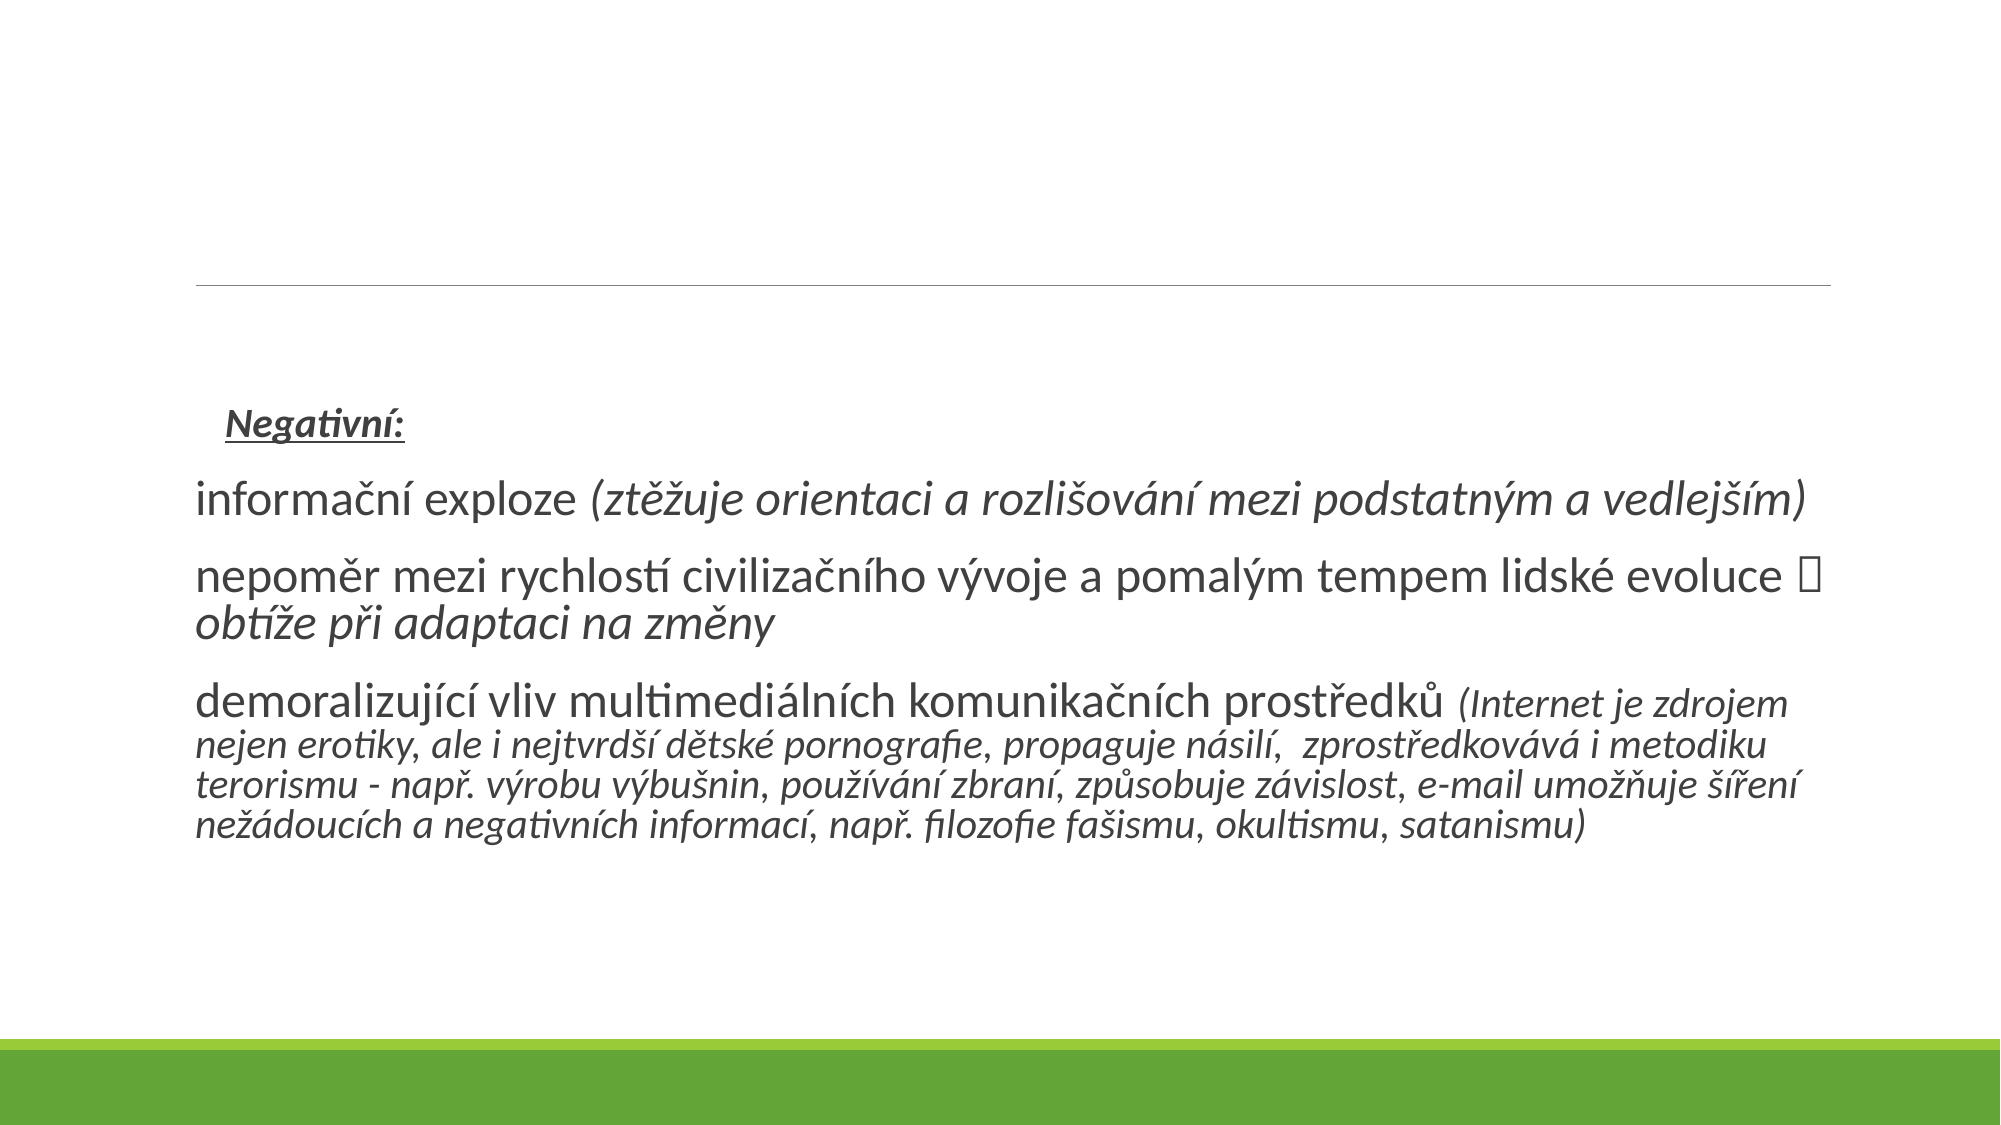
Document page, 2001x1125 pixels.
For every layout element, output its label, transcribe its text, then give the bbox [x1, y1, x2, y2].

list Negativní: informační exploze (ztěžuje orientaci a rozlišování mezi podstatným a vedlejším) nepoměr mezi rychlostí civilizačního vývoje a pomalým tempem lidské evoluce  obtíže při adaptaci na změny demoralizující vliv multimediálních komunikačních prostředků (Internet je zdrojem nejen erotiky, ale i nejtvrdší dětské pornografie, propaguje násilí, zprostředkovává i metodiku terorismu - např. výrobu výbušnin, používání zbraní, způsobuje závislost, e-mail umožňuje šíření nežádoucích a negativních informací, např. filozofie fašismu, okultismu, satanismu) [180, 302, 1830, 963]
